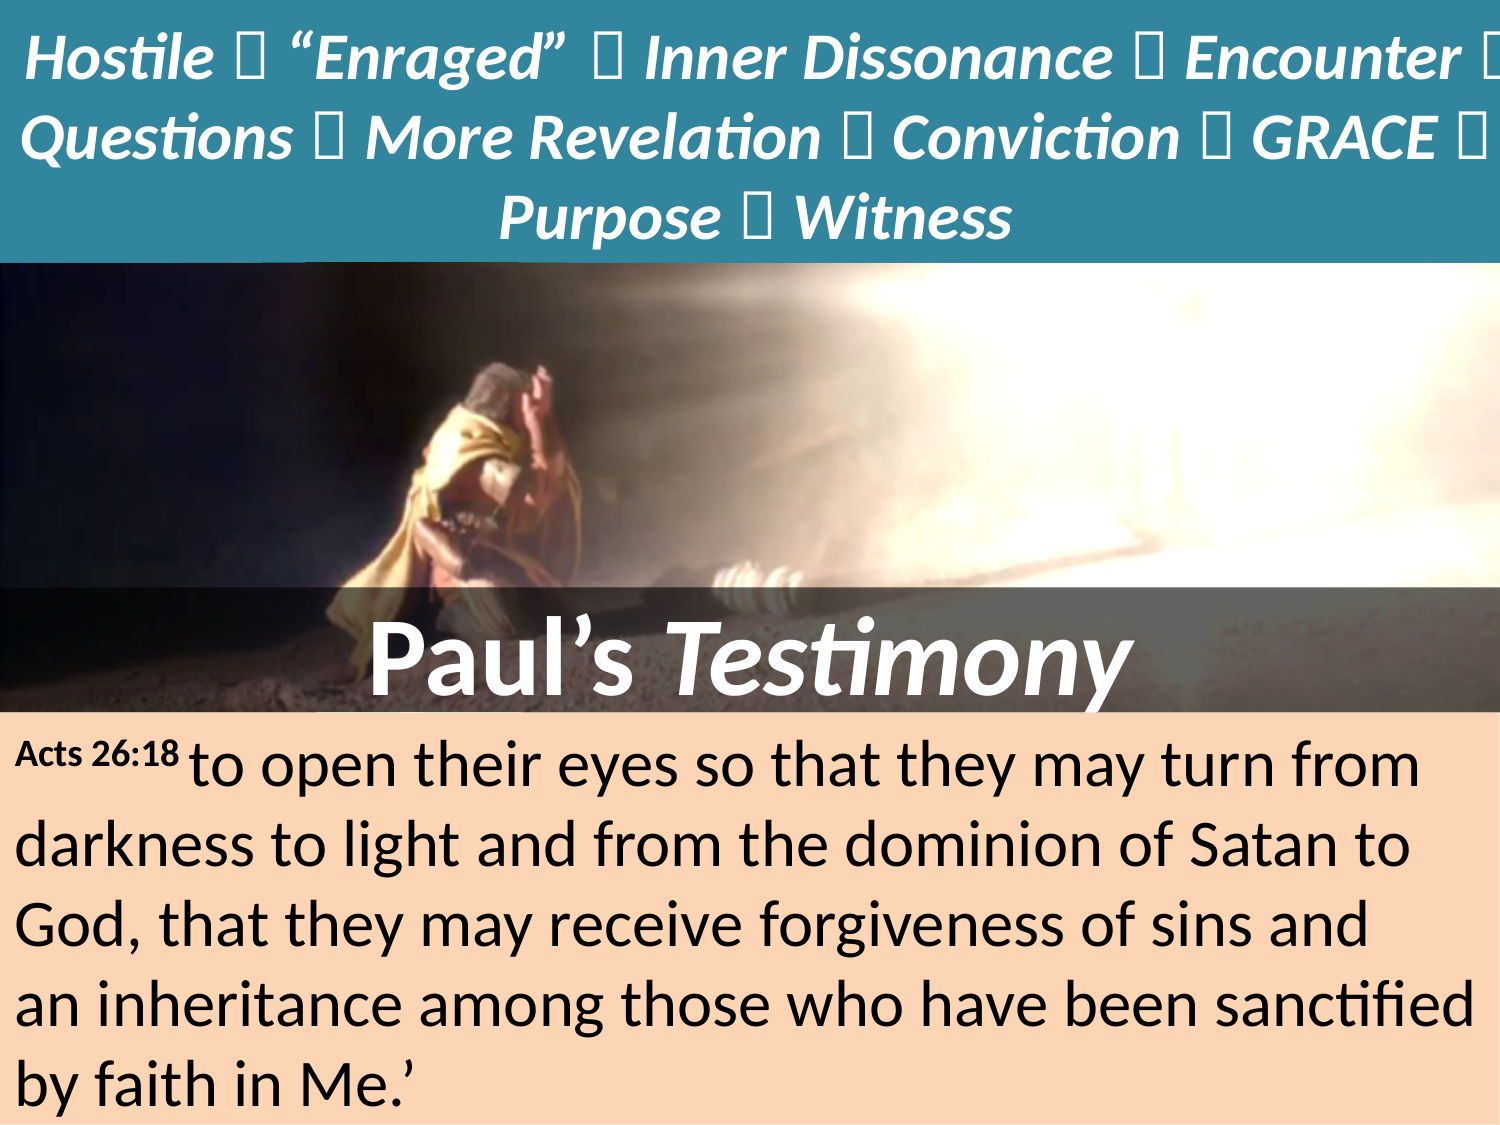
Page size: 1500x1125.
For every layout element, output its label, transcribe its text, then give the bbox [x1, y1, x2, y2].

picture [0, 0, 1500, 715]
text_box Acts 26:18 to open their eyes so that they may turn from darkness to light and from the dominion of Satan to God, that they may receive forgiveness of sins and an inheritance among those who have been sanctified by faith in Me.’ [0, 723, 1500, 1125]
